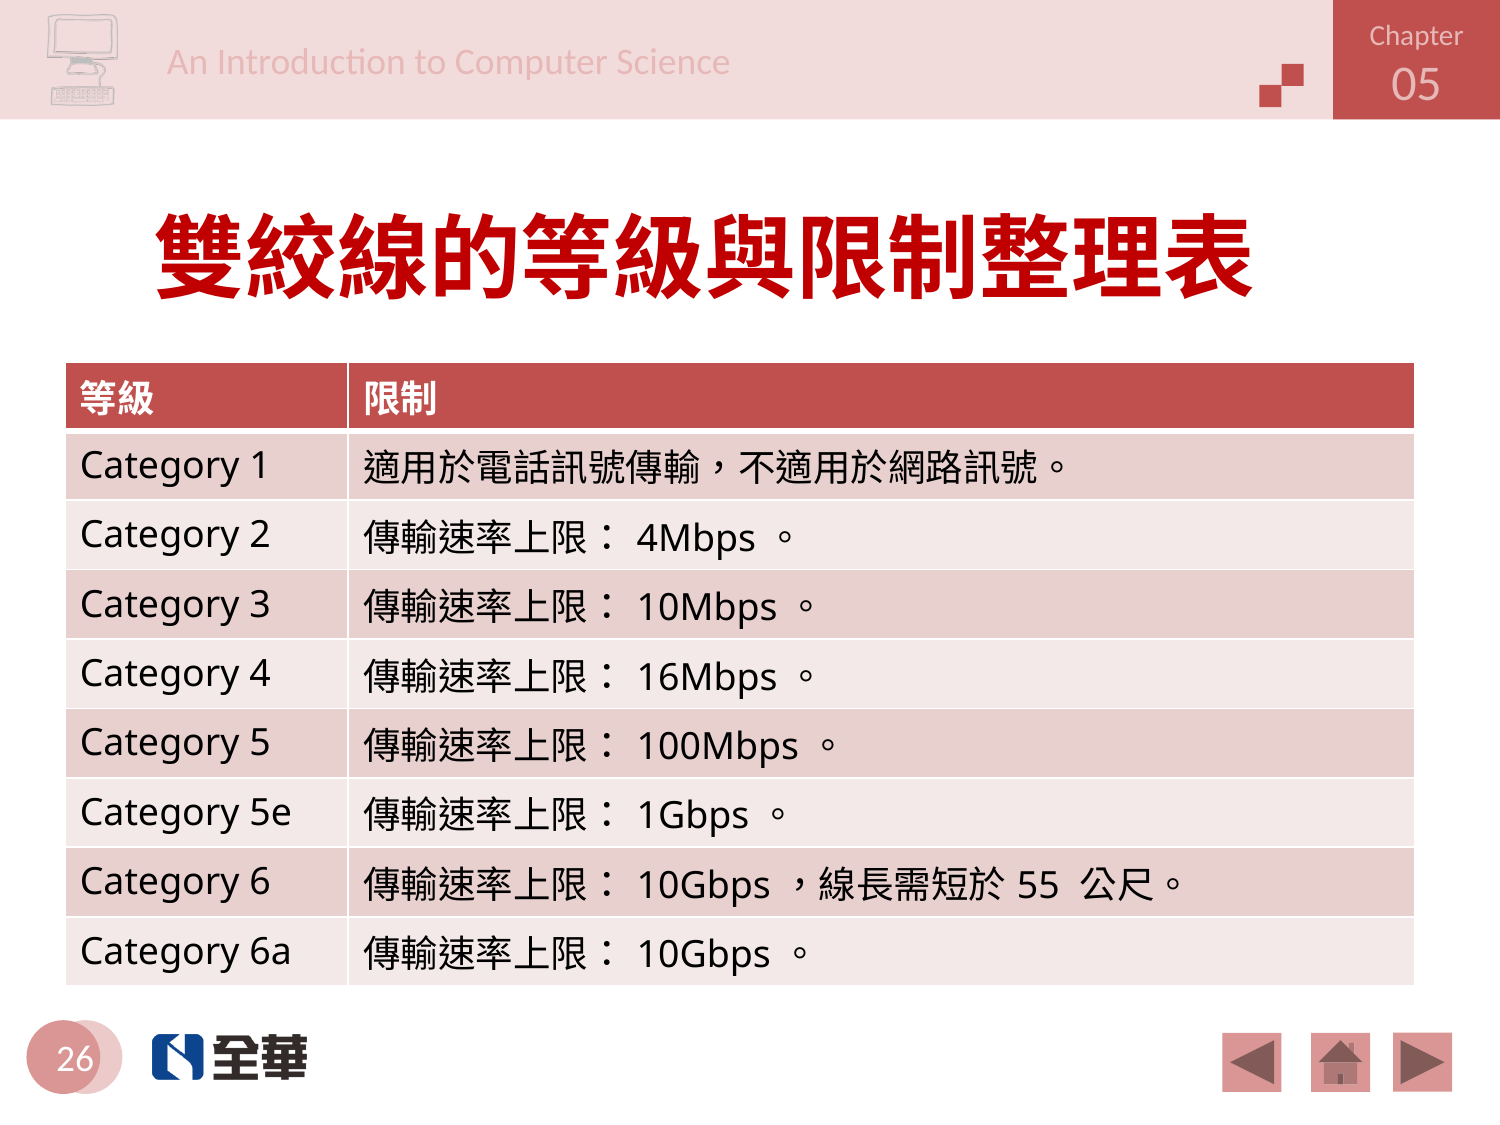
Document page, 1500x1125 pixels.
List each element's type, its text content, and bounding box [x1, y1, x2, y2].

table_cell 傳輸速率上限：16Mbps。 [349, 640, 1414, 708]
picture [47, 14, 118, 106]
picture [152, 1034, 307, 1080]
table_cell Category 6 [66, 848, 347, 916]
table_cell 傳輸速率上限：4Mbps。 [349, 501, 1414, 569]
title 雙絞線的等級與限制整理表 [29, 160, 1380, 349]
table_cell Category 5 [66, 709, 347, 777]
table_cell 傳輸速率上限：10Gbps，線長需短於55 公尺。 [349, 848, 1414, 916]
table_cell Category 2 [66, 501, 347, 569]
table_cell Category 5e [66, 779, 347, 846]
table_cell 適用於電話訊號傳輸，不適用於網路訊號。 [349, 434, 1414, 499]
table_cell 傳輸速率上限：10Mbps。 [349, 570, 1414, 638]
table_cell Category 3 [66, 570, 347, 638]
table_cell Category 6a [66, 918, 347, 985]
table_cell Category 4 [66, 640, 347, 708]
table_cell 傳輸速率上限：1Gbps。 [349, 779, 1414, 846]
table_header 限制 [349, 363, 1414, 428]
table_cell Category 1 [66, 434, 347, 499]
table_cell 傳輸速率上限：10Gbps。 [349, 918, 1414, 985]
table_header 等級 [66, 363, 347, 428]
table_cell 傳輸速率上限：100Mbps。 [349, 709, 1414, 777]
